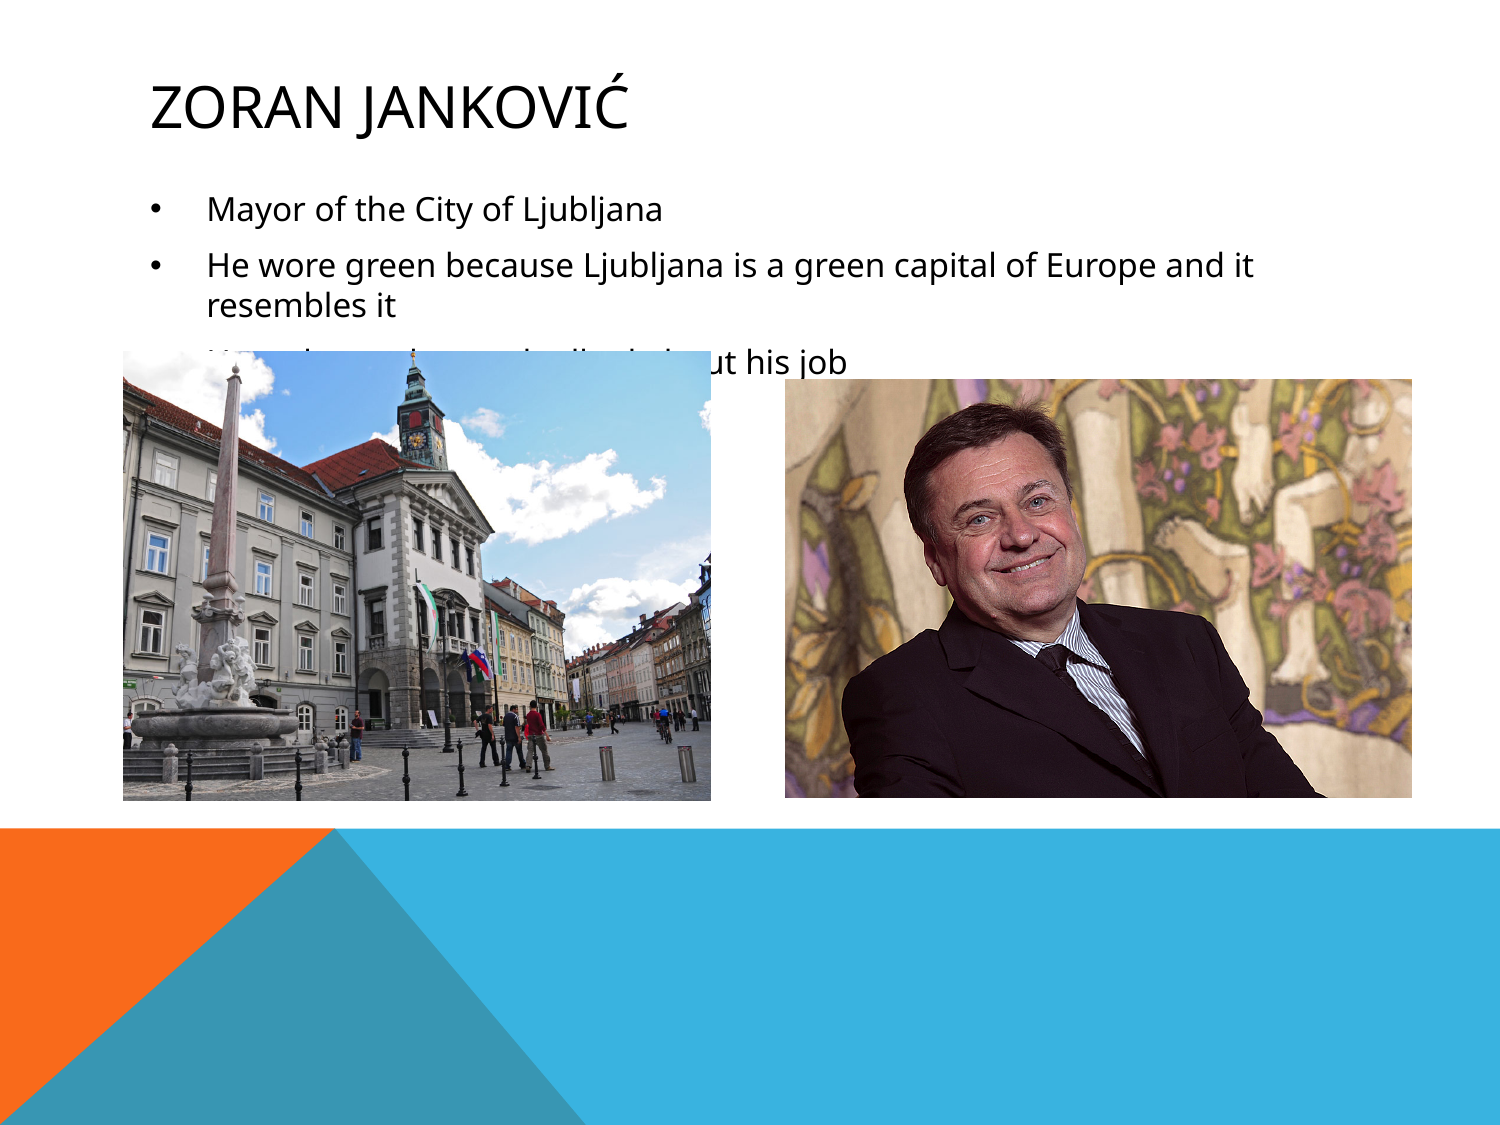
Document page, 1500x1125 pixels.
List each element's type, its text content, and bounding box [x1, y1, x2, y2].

title Zoran Janković [135, 60, 1369, 150]
picture [123, 351, 711, 801]
list Mayor of the City of Ljubljana He wore green because Ljubljana is a green capital of Europe and it resembles it He welcomed us and talked about his job [135, 180, 1369, 768]
picture [785, 379, 1412, 798]
